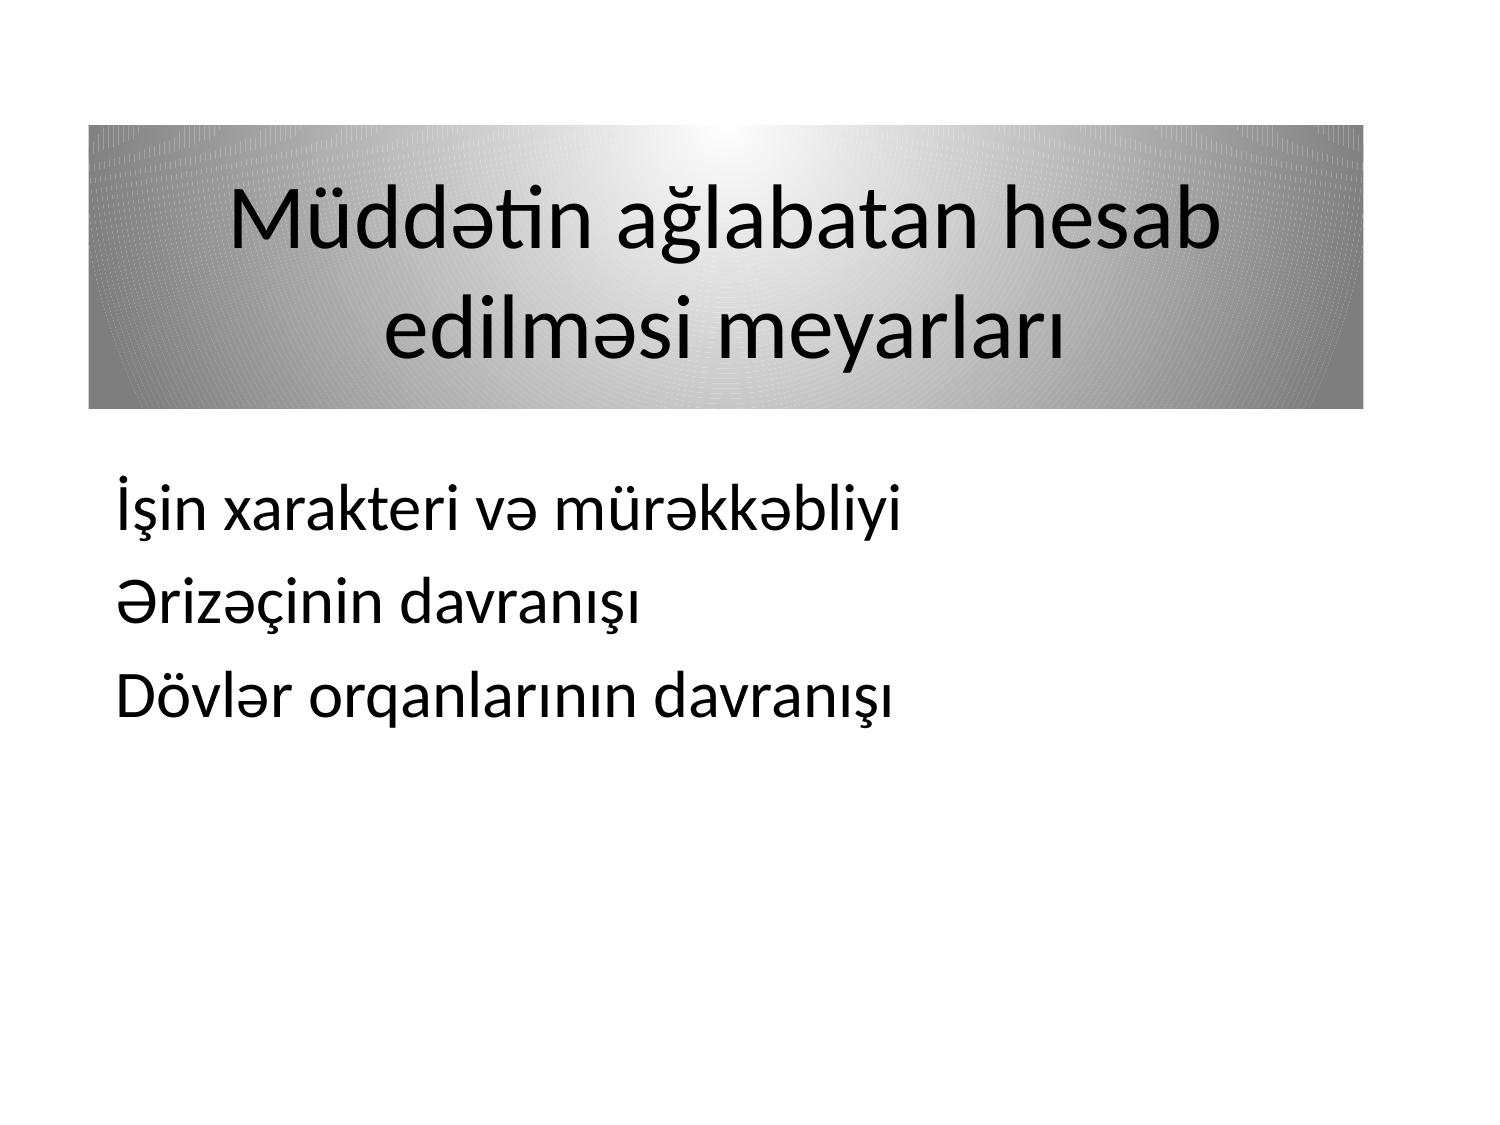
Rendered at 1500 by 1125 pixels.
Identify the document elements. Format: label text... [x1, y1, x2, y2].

subtitle İşin xarakteri və mürəkkəbliyi Ərizəçinin davranışı Dövlər orqanlarının davranışı [100, 456, 1275, 925]
title Müddətin ağlabatan hesab edilməsi meyarları [88, 125, 1364, 409]
